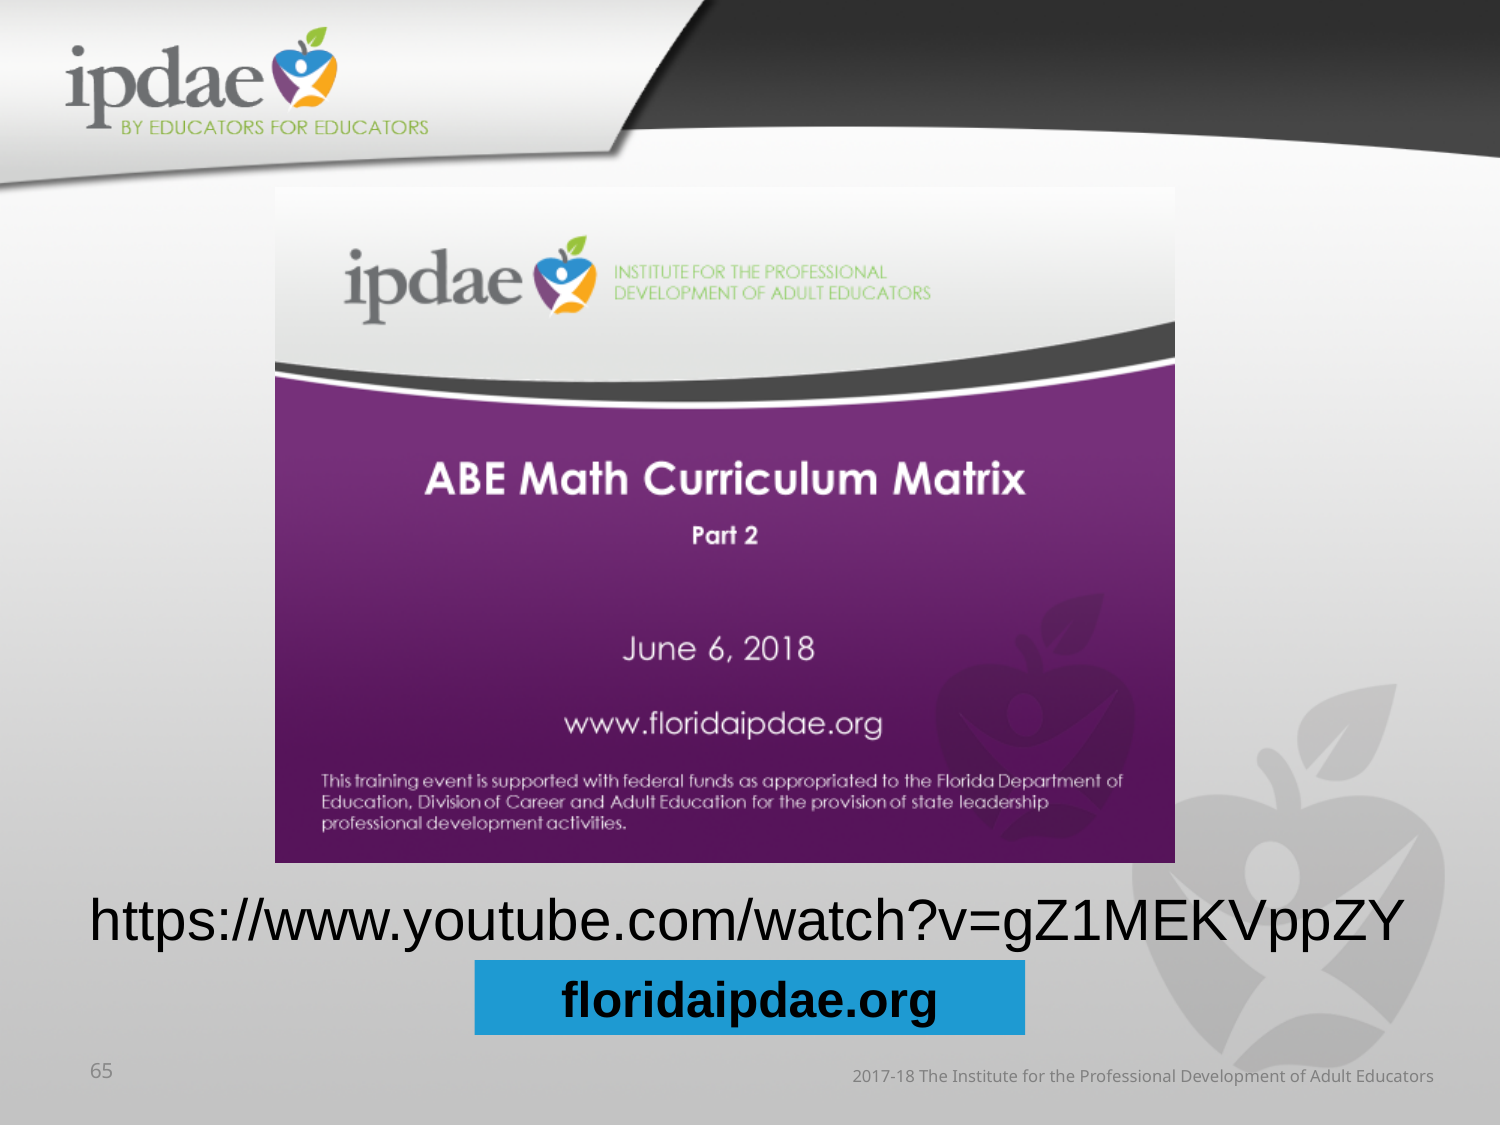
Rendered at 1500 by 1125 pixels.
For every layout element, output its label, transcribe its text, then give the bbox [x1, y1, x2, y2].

text_box https://www.youtube.com/watch?v=gZ1MEKVppZY [75, 874, 1426, 960]
text_box 65 [74, 1050, 151, 1103]
picture [0, 0, 1500, 1125]
text_box floridaipdae.org [474, 960, 1026, 1035]
text_box 2017-18 The Institute for the Professional Development of Adult Educators [800, 1058, 1450, 1093]
